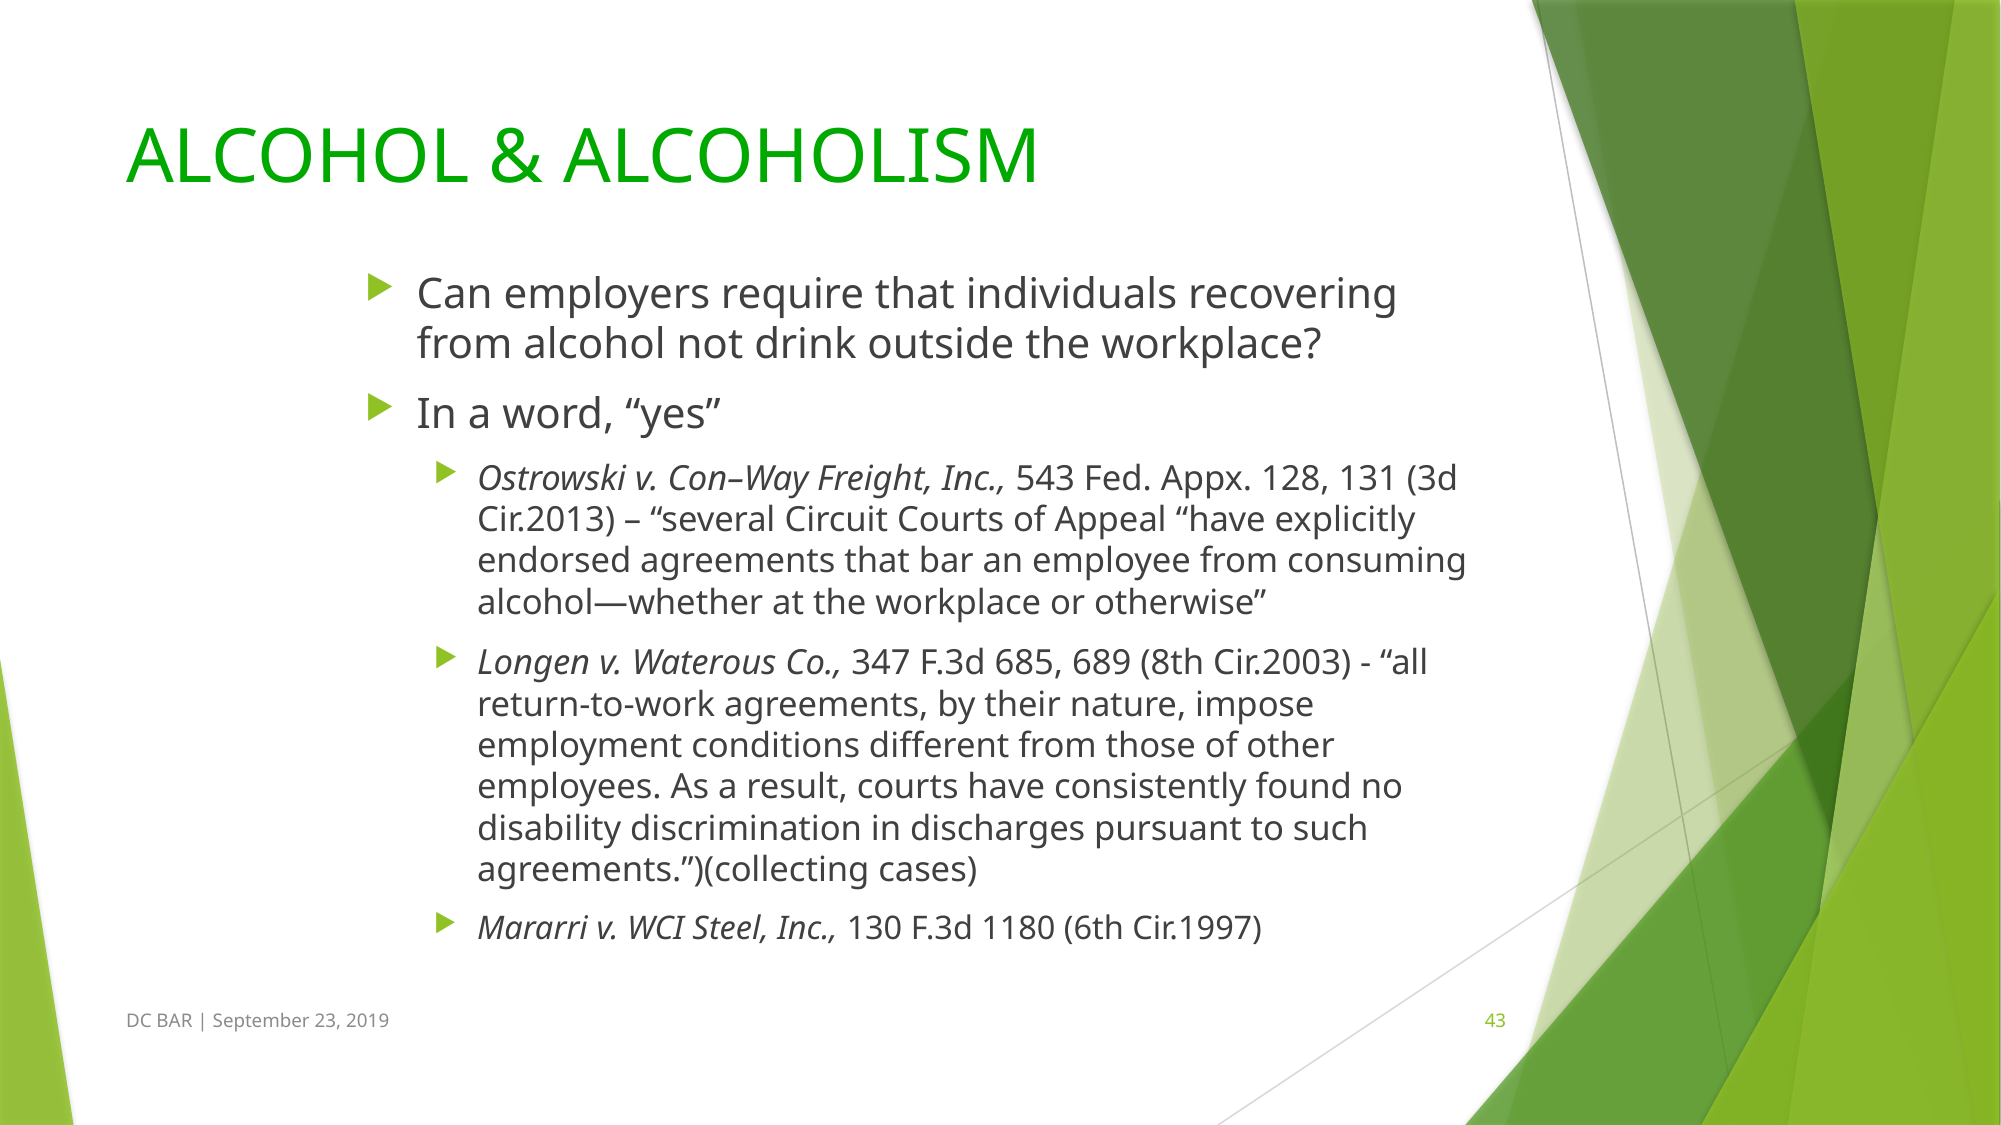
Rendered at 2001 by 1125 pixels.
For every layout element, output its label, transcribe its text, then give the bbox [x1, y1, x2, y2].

list Can employers require that individuals recovering from alcohol not drink outside the workplace? In a word, “yes” Ostrowski v. Con–Way Freight, Inc., 543 Fed. Appx. 128, 131 (3d Cir.2013) – “several Circuit Courts of Appeal “have explicitly endorsed agreements that bar an employee from consuming alcohol—whether at the workplace or otherwise” Longen v. Waterous Co., 347 F.3d 685, 689 (8th Cir.2003) - “all return-to-work agreements, by their nature, impose employment conditions different from those of other employees. As a result, courts have consistently found no disability discrimination in discharges pursuant to such agreements.”)(collecting cases) Mararri v. WCI Steel, Inc., 130 F.3d 1180 (6th Cir.1997) [350, 258, 1488, 991]
slide_number 43 [1409, 991, 1522, 1051]
title ALCOHOL & ALCOHOLISM [111, 99, 1522, 317]
footer DC BAR | September 23, 2019 [111, 991, 1145, 1051]
